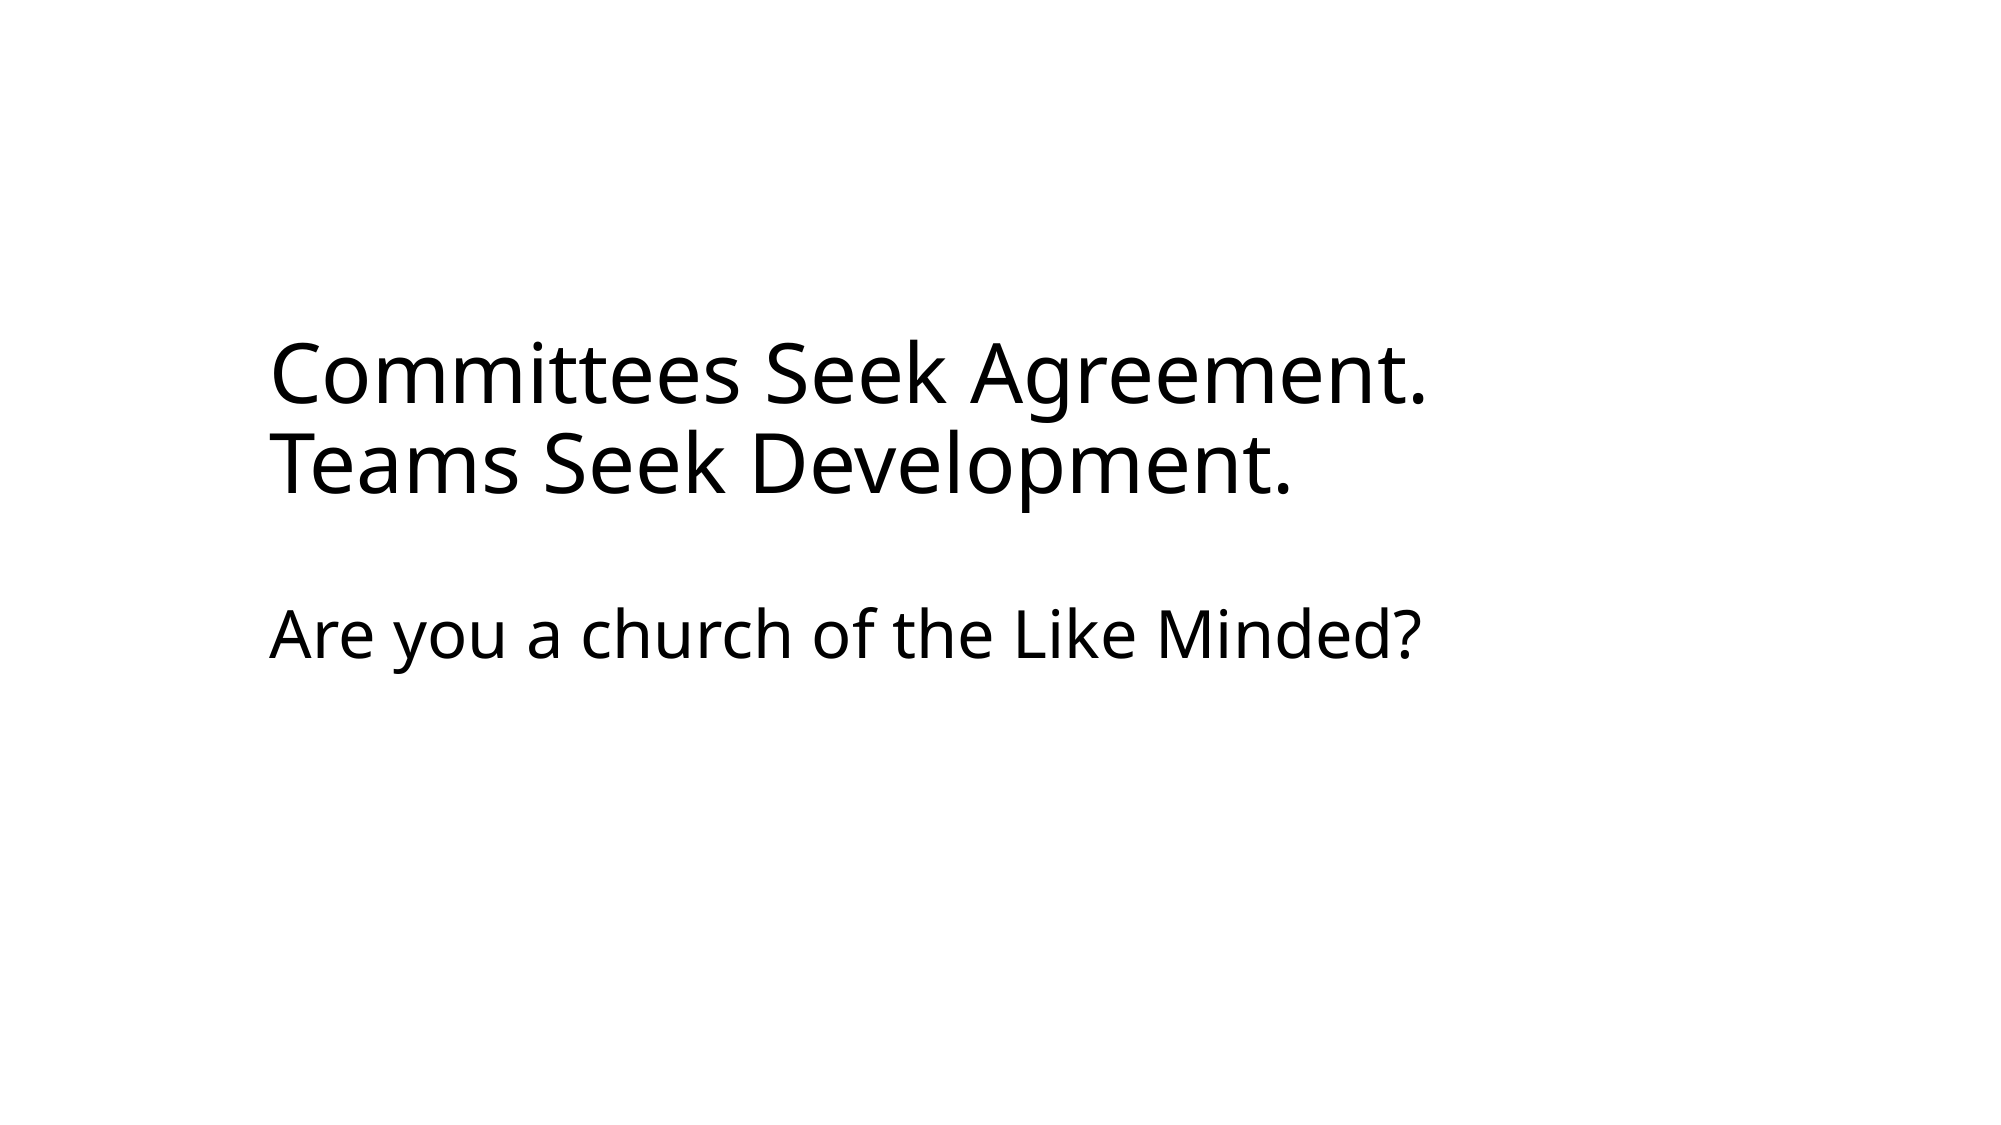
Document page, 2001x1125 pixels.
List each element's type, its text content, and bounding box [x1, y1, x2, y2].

title Committees Seek Agreement. Teams Seek Development. Are you a church of the Like Minded? [254, 443, 1980, 662]
